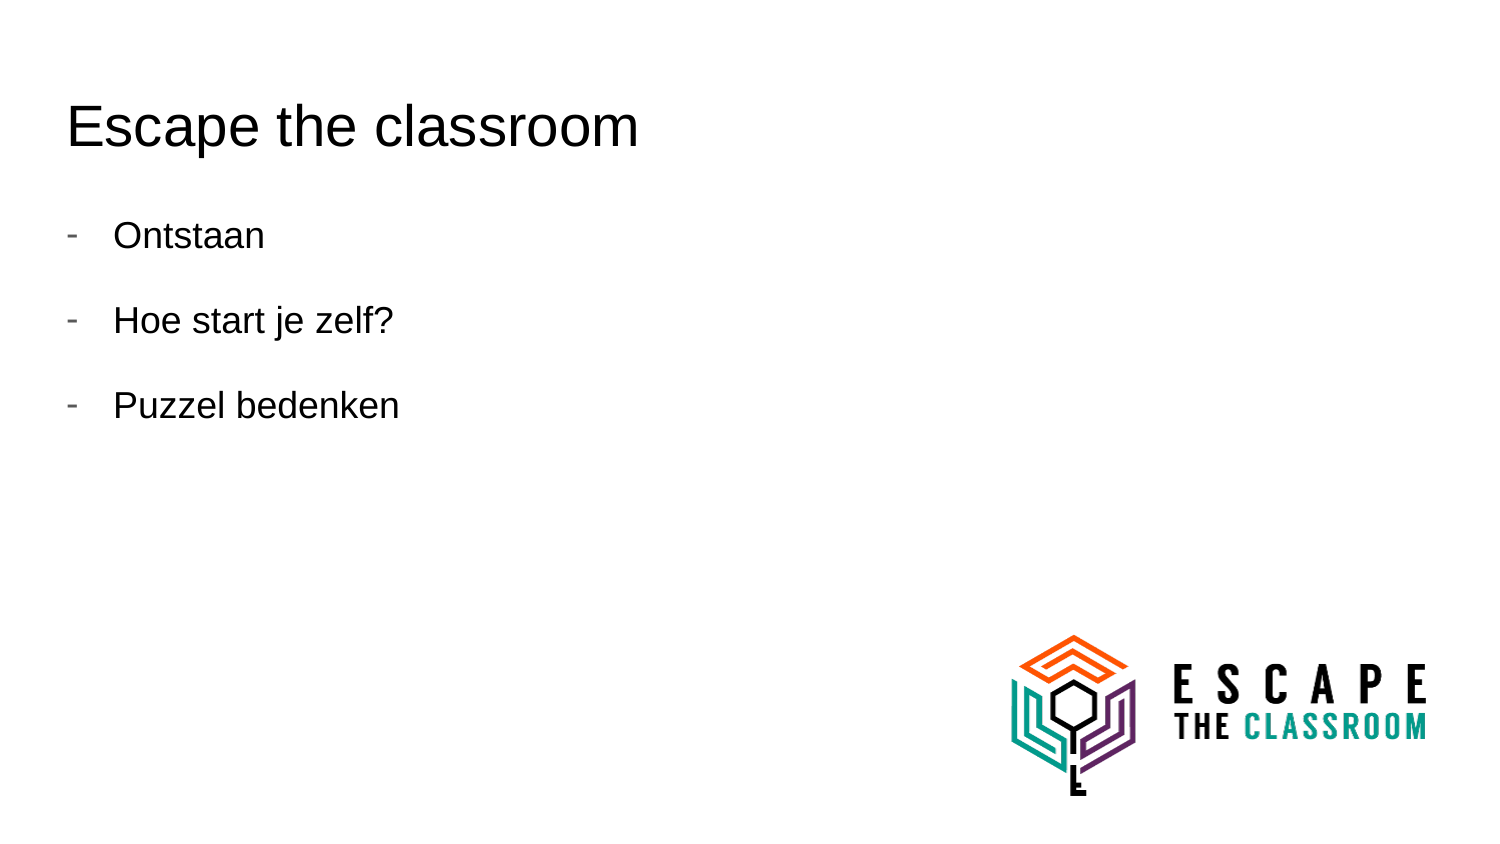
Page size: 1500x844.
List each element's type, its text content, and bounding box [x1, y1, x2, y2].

title Escape the classroom [51, 72, 1449, 167]
picture [919, 527, 1500, 844]
list Ontstaan Hoe start je zelf? Puzzel bedenken [51, 189, 1449, 750]
